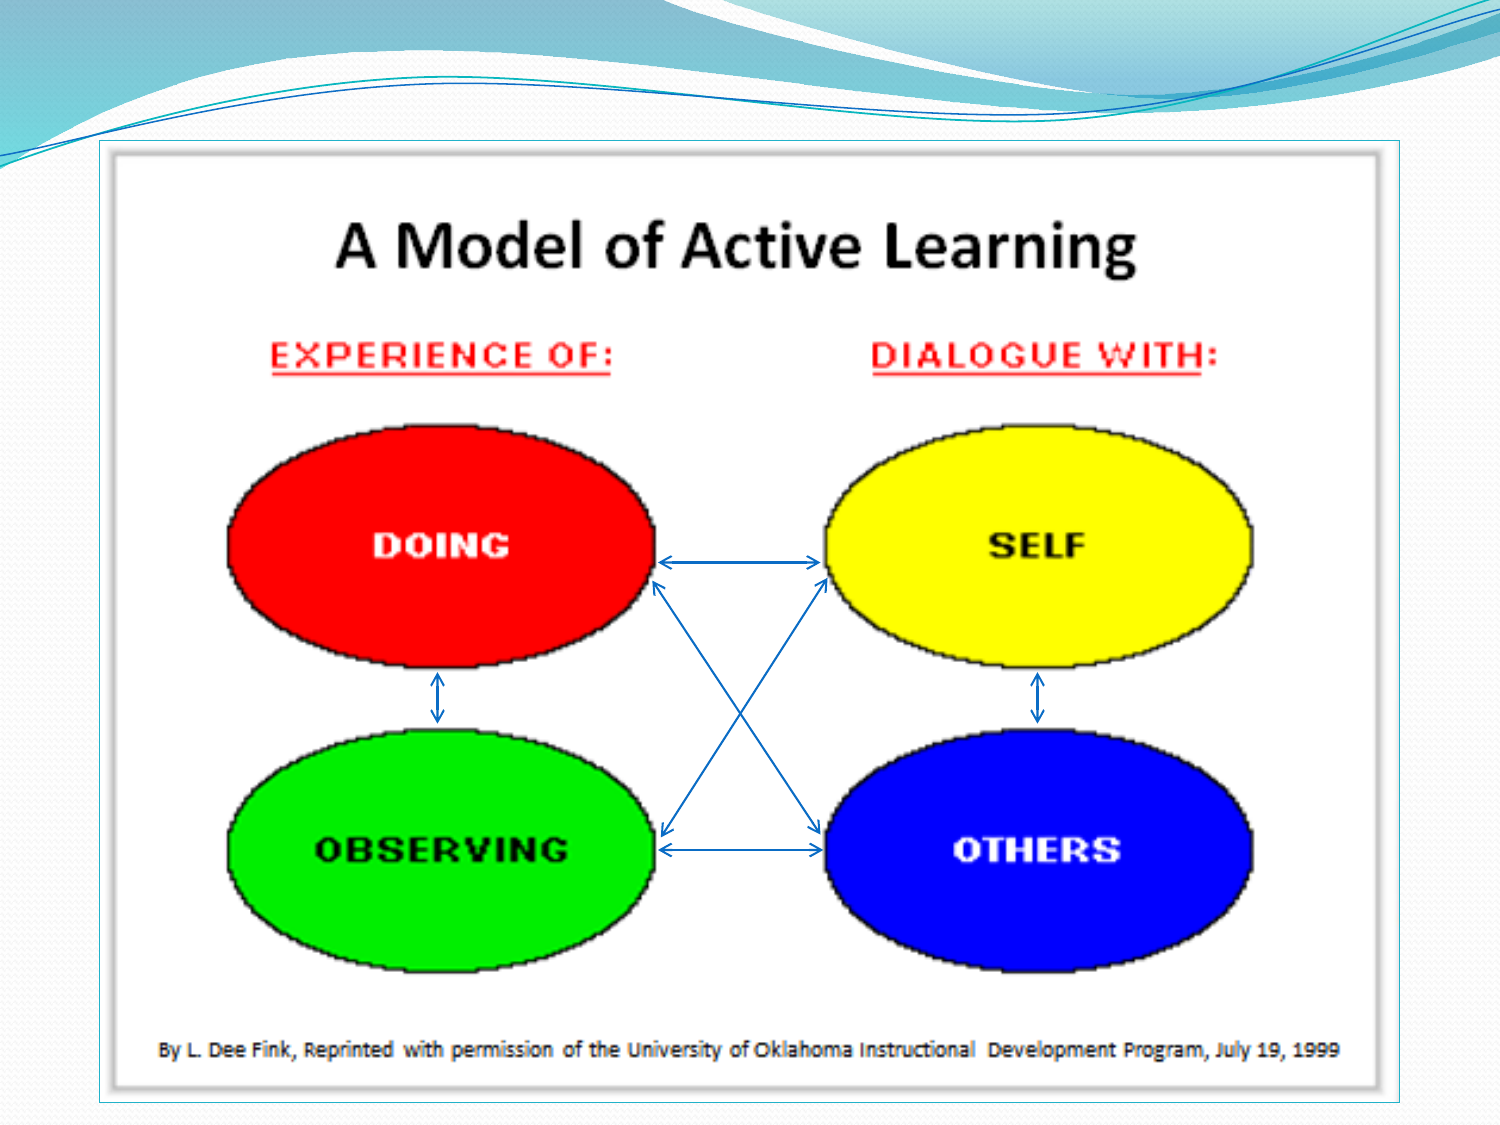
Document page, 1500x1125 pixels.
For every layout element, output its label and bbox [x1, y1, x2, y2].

text_box [651, 580, 658, 836]
text_box [660, 577, 829, 838]
list [99, 139, 1401, 1103]
